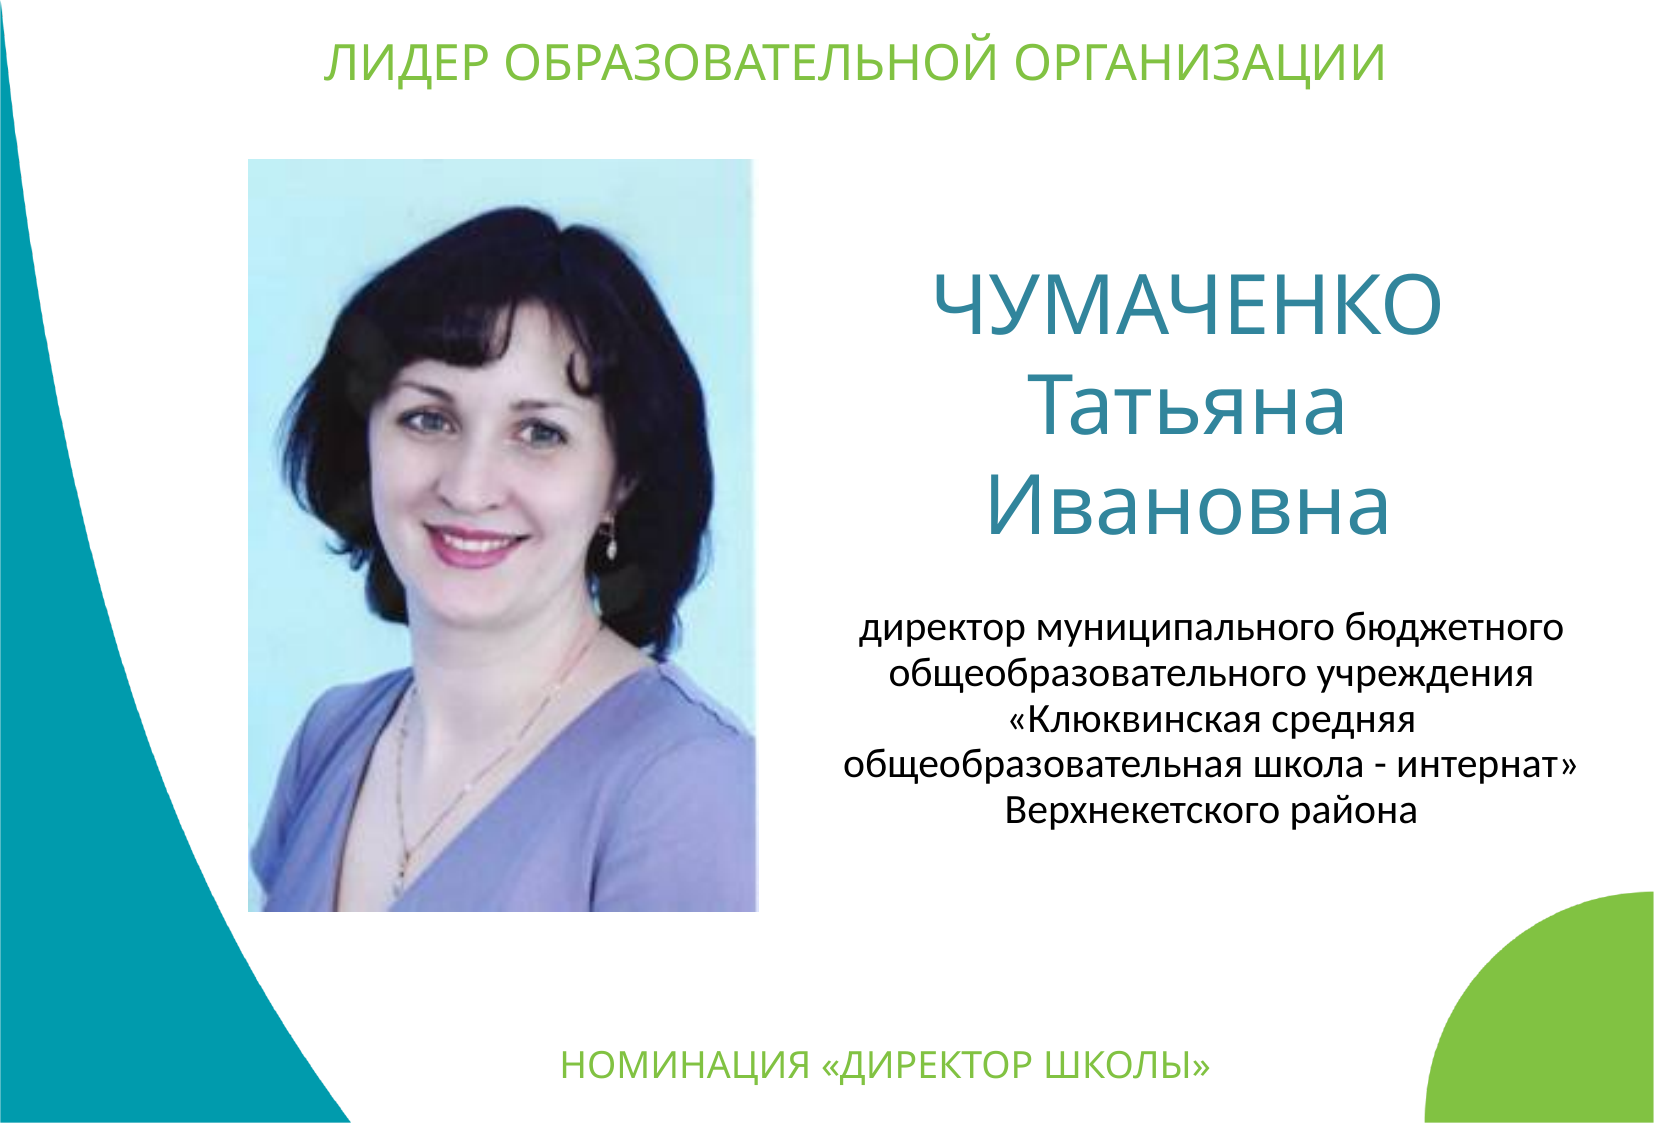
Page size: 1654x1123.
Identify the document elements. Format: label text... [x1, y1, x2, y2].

picture [0, 0, 759, 1123]
text_box ЧУМАЧЕНКО Татьяна Ивановна [794, 265, 1583, 538]
text_box НОМИНАЦИЯ «ДИРЕКТОР ШКОЛЫ» [544, 1033, 1226, 1094]
picture [1424, 891, 1654, 1123]
text_box ЛИДЕР ОБРАЗОВАТЕЛЬНОЙ ОРГАНИЗАЦИИ [356, 23, 1583, 98]
text_box директор муниципального бюджетного общеобразовательного учреждения «Клюквинская средняя общеобразовательная школа - интернат» Верхнекетского района [826, 595, 1597, 737]
